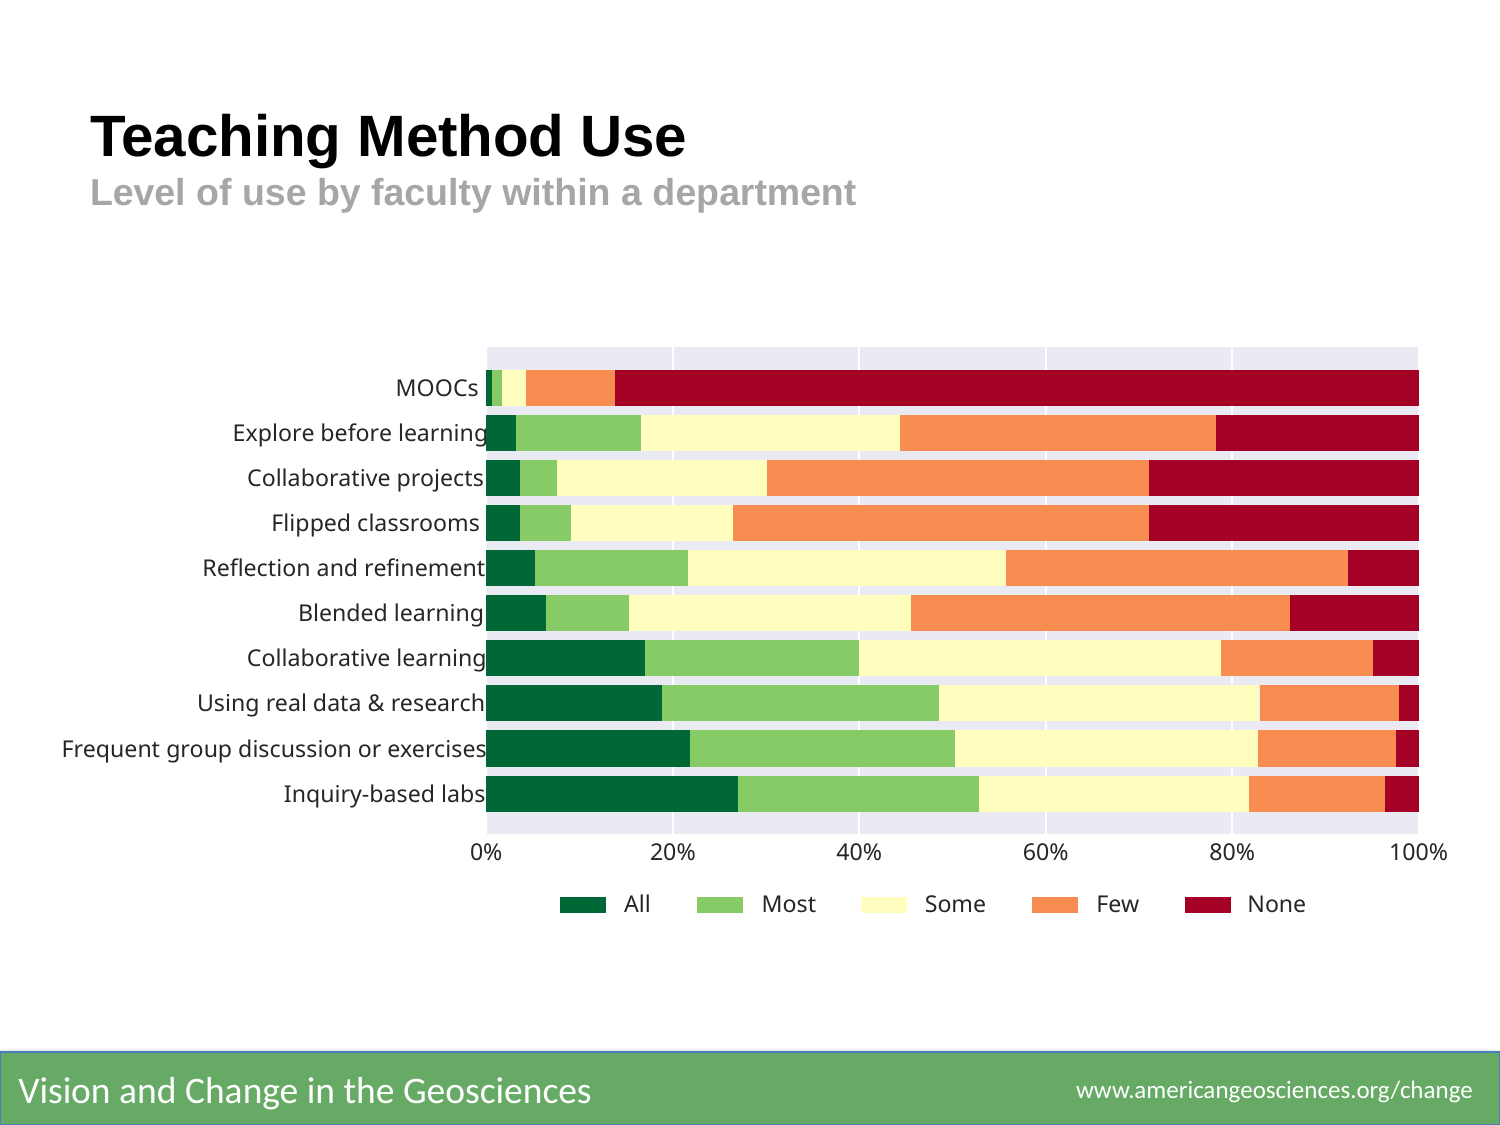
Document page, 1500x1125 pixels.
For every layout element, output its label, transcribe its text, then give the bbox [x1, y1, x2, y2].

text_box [559, 889, 1304, 919]
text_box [71, 372, 478, 808]
text_box [0, 1051, 1500, 1125]
text_box www.americangeosciences.org/change [1061, 1065, 1489, 1111]
title Teaching Method Use Level of use by faculty within a department [75, 84, 1425, 272]
text_box Vision and Change in the Geosciences [3, 1058, 608, 1118]
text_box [470, 347, 1448, 866]
